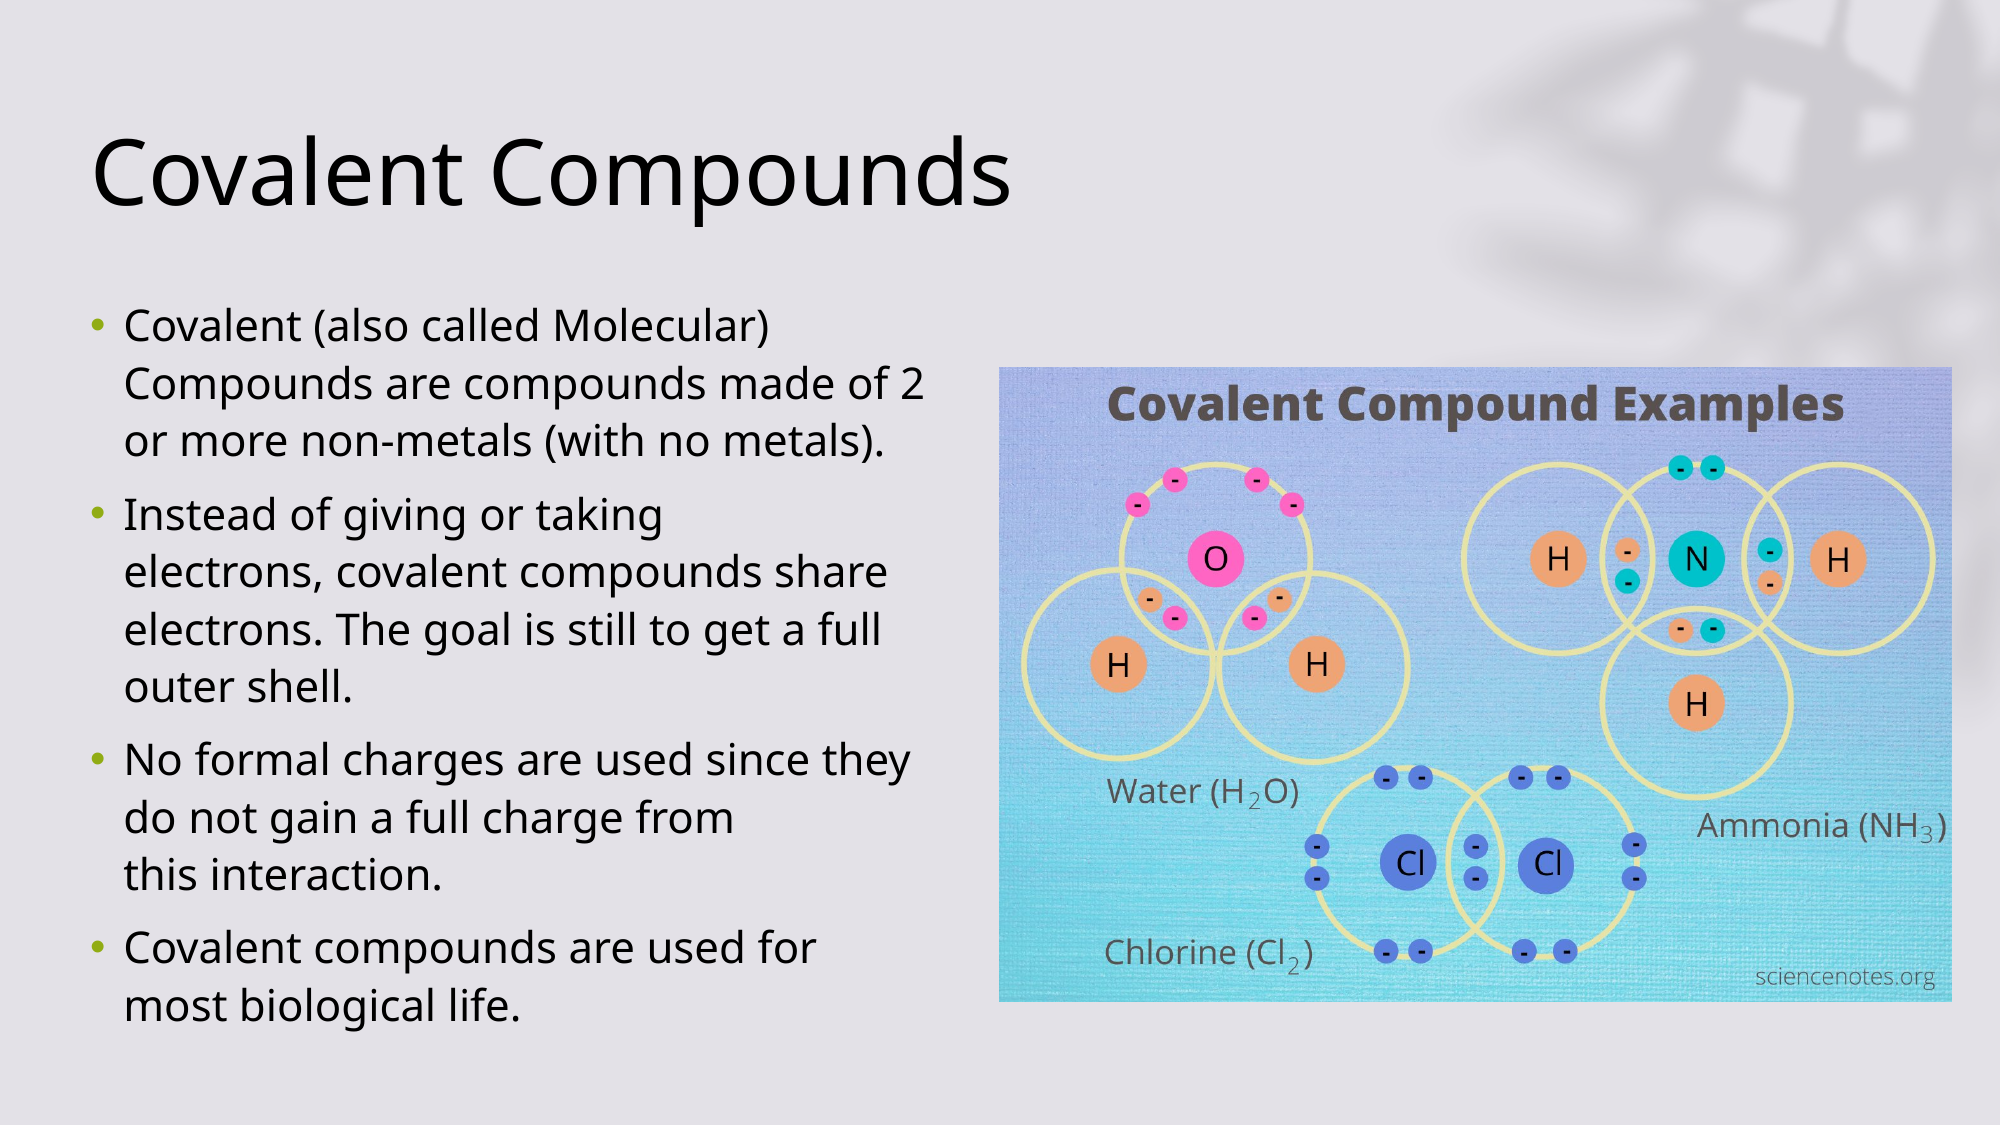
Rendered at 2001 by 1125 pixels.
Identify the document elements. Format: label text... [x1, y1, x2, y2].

list Covalent (also called Molecular) Compounds are compounds made of 2 or more non-metals (with no metals). Instead of giving or taking electrons, covalent compounds share electrons. The goal is still to get a full outer shell. No formal charges are used since they do not gain a full charge from this interaction. Covalent compounds are used for most biological life. [75, 285, 944, 1066]
picture [999, 367, 1952, 1002]
title Covalent Compounds [75, 60, 1863, 278]
